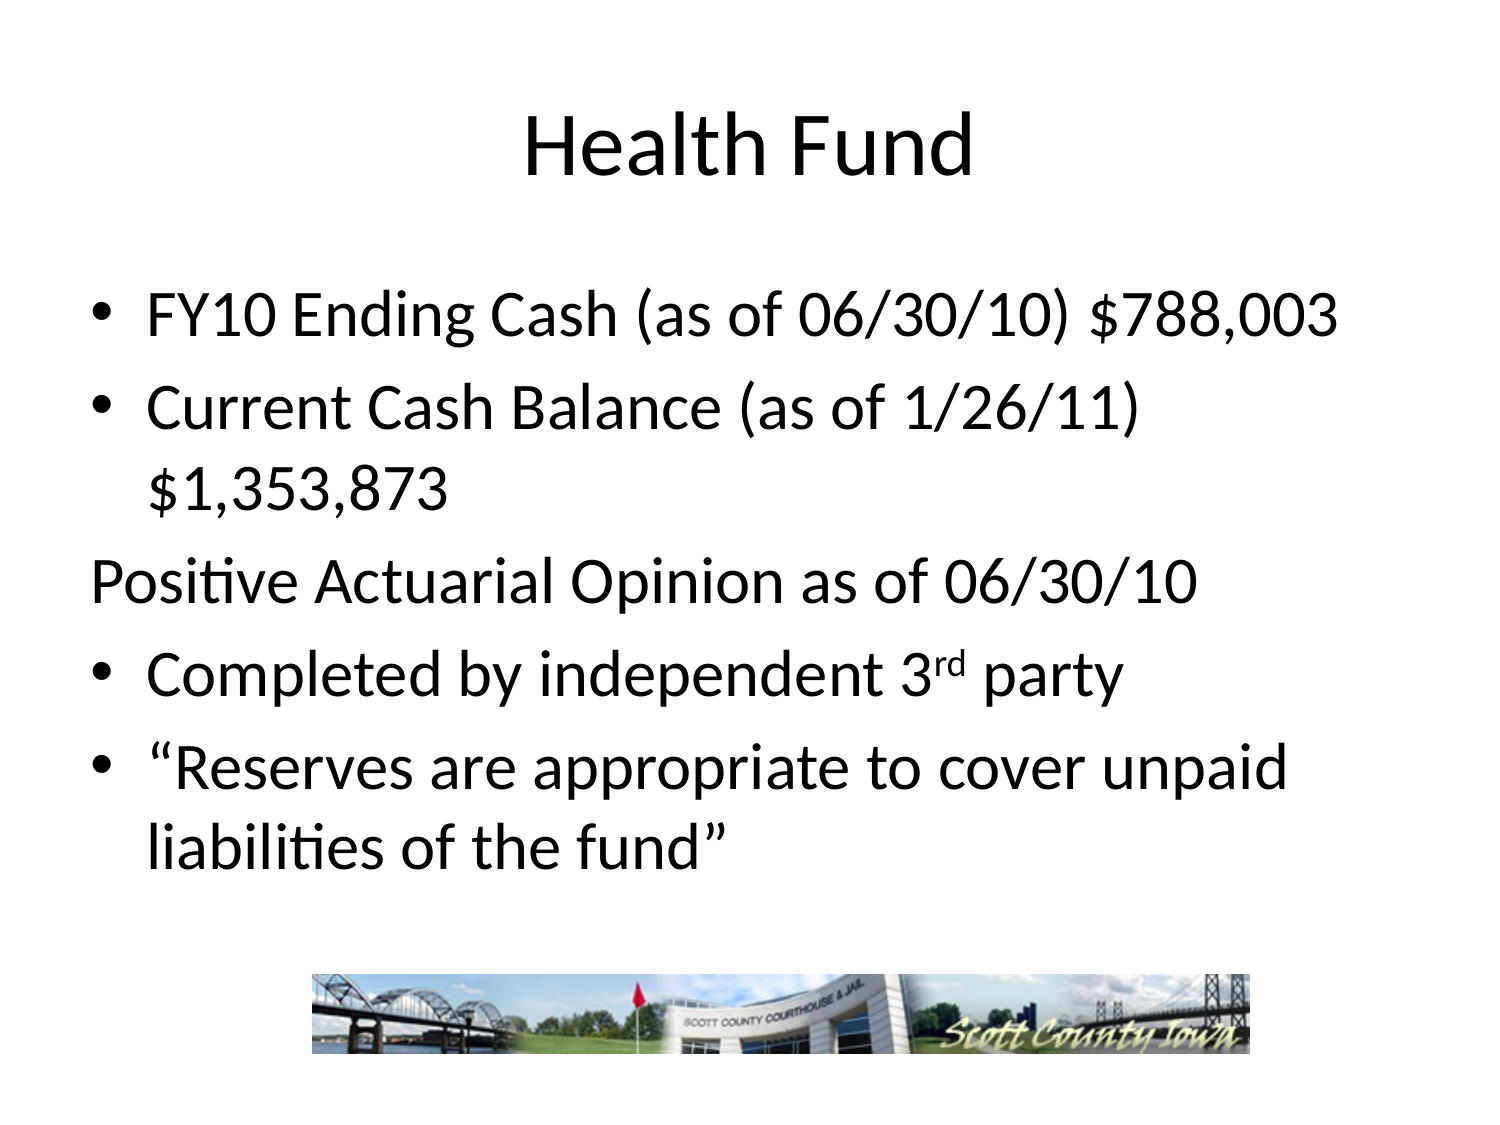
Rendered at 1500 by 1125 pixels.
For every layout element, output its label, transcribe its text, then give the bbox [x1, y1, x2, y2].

title Health Fund [75, 45, 1425, 233]
list FY10 Ending Cash (as of 06/30/10) $788,003 Current Cash Balance (as of 1/26/11) $1,353,873 Positive Actuarial Opinion as of 06/30/10 Completed by independent 3rd party “Reserves are appropriate to cover unpaid liabilities of the fund” [75, 262, 1425, 1005]
picture [312, 974, 1251, 1054]
